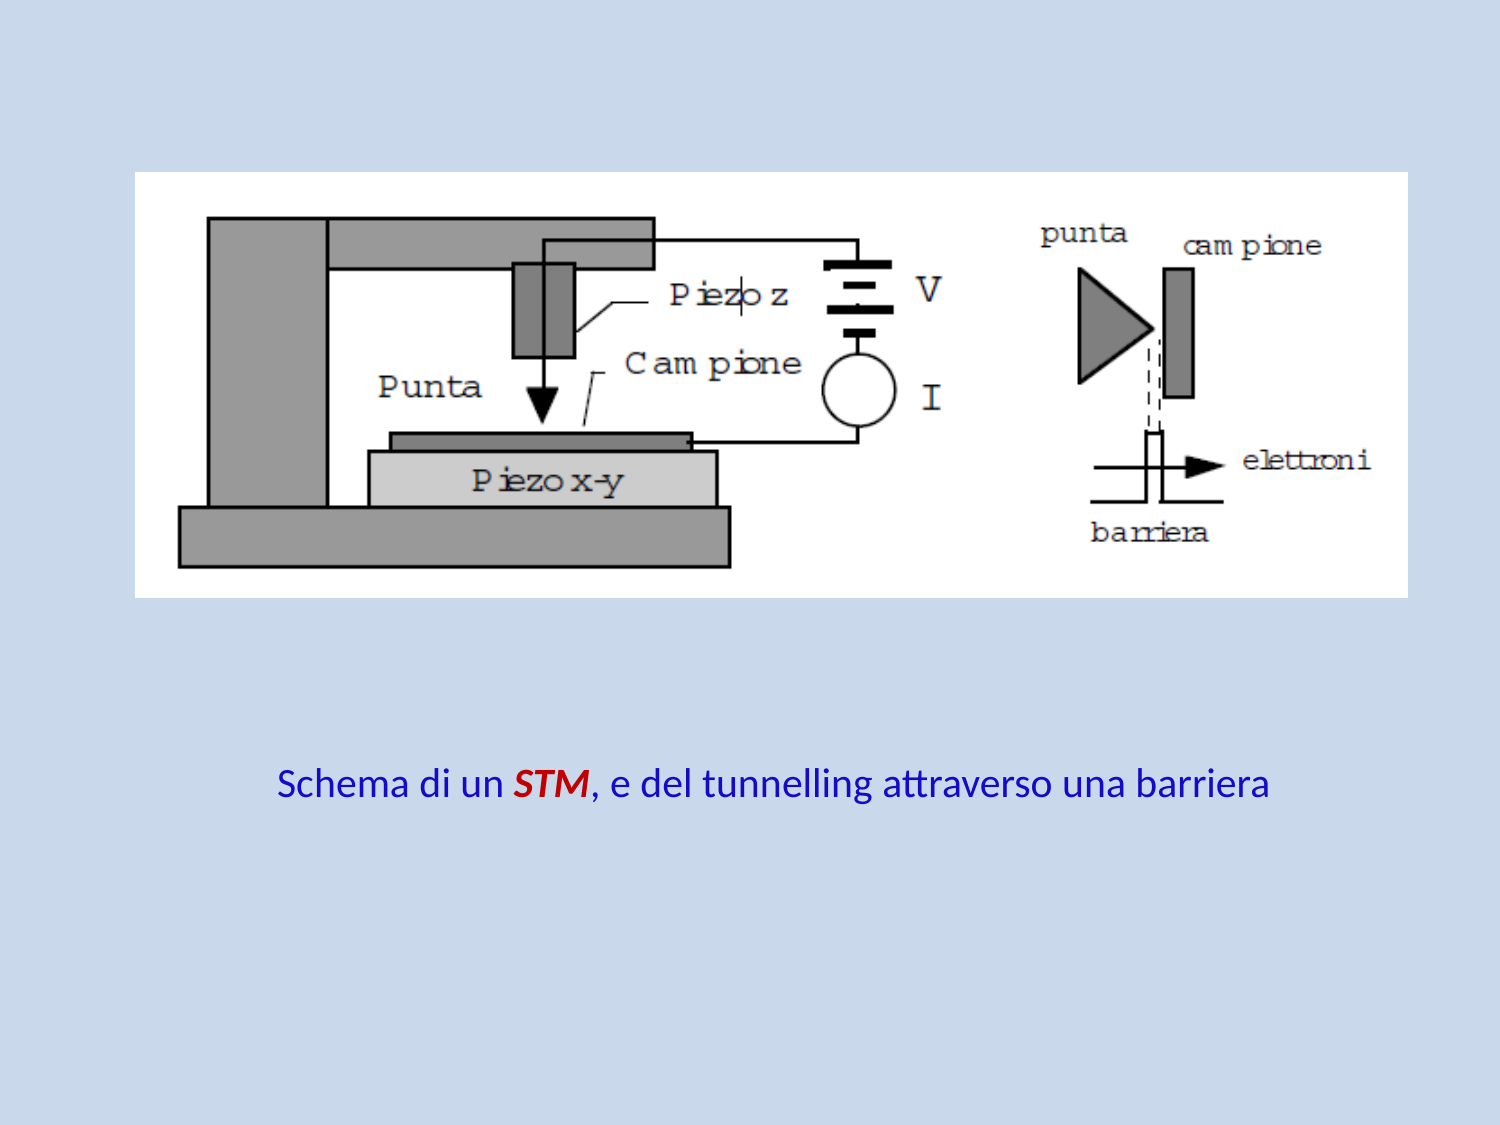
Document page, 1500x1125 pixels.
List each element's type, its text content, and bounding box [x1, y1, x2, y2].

picture [135, 172, 1409, 599]
text_box Schema di un STM, e del tunnelling attraverso una barriera [140, 748, 1408, 814]
